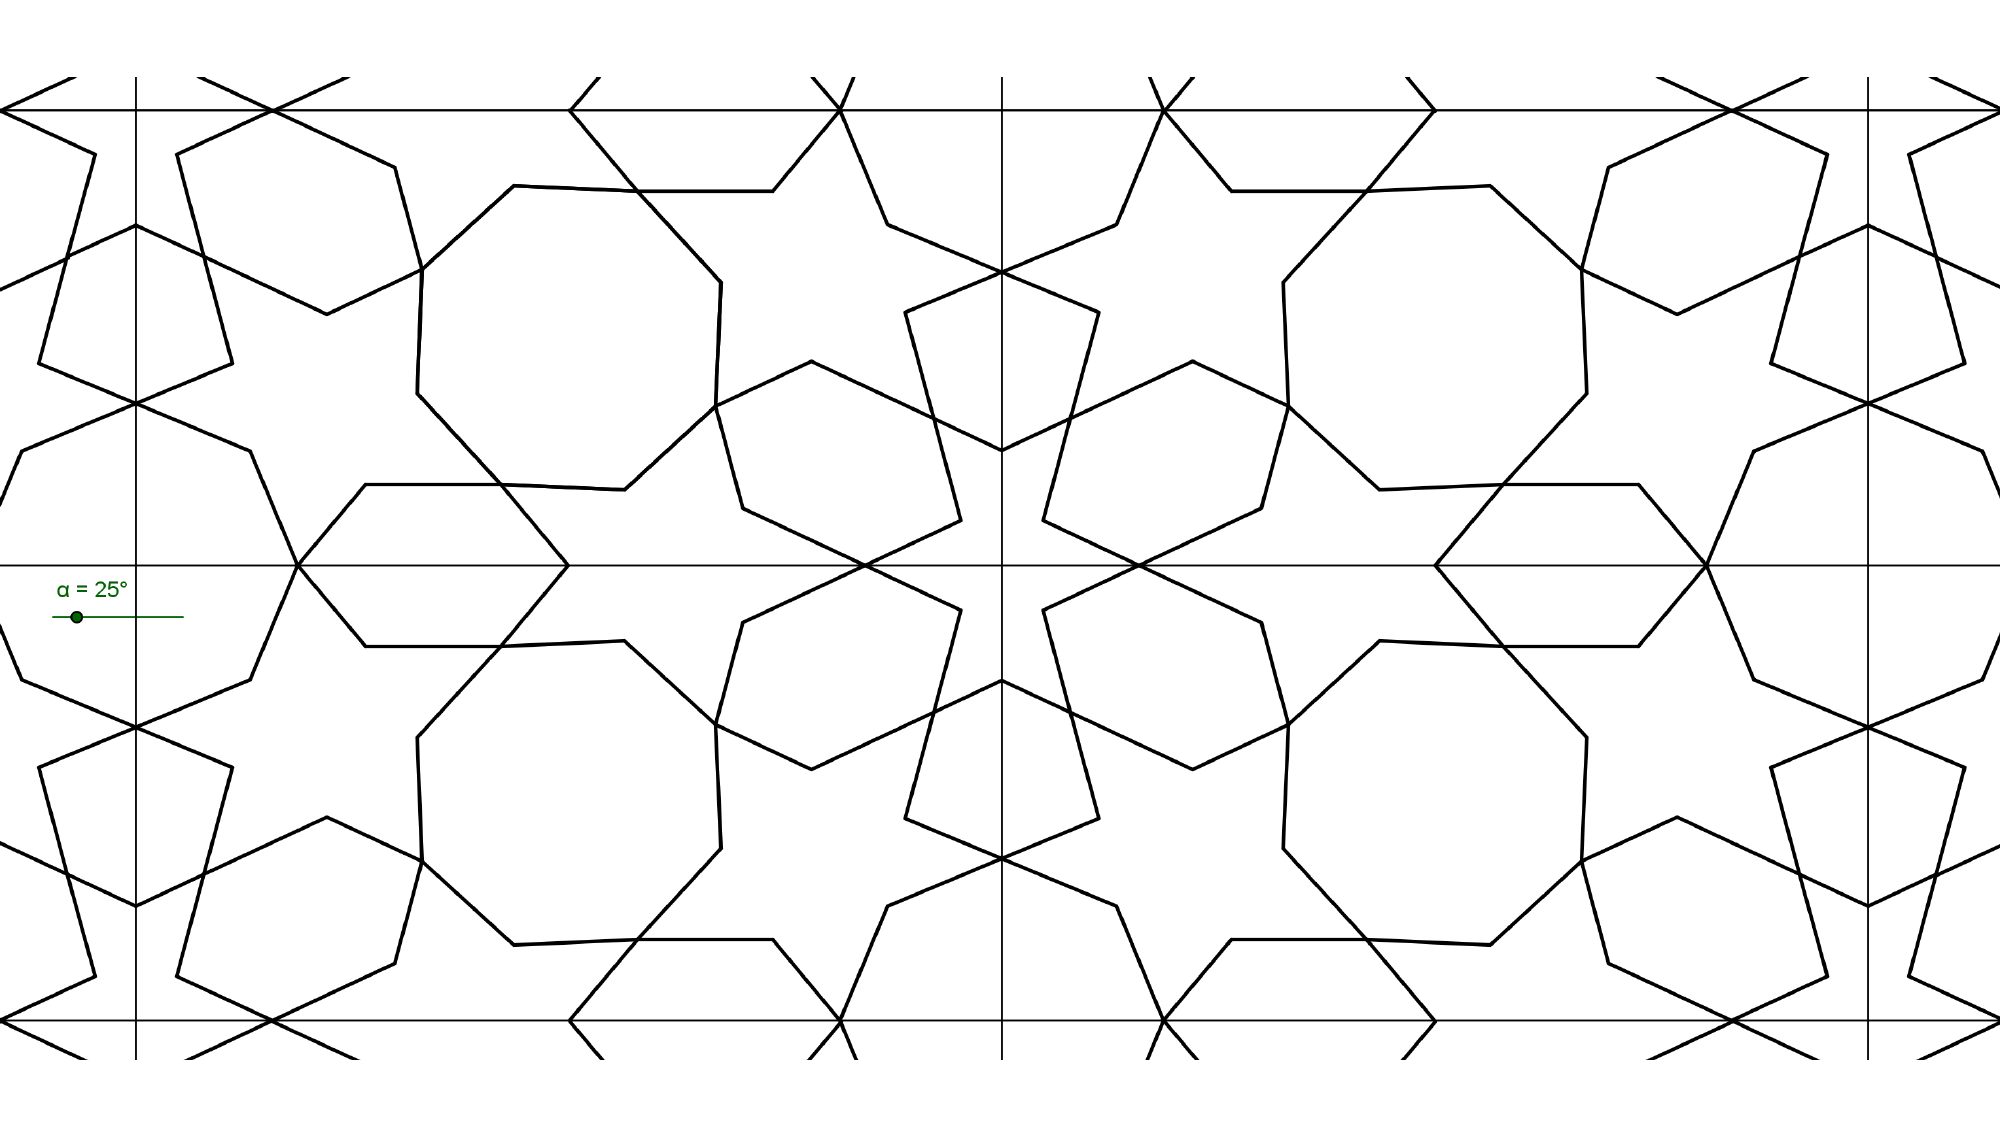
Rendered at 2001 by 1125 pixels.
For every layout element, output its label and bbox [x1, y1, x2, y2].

list [0, 77, 2000, 1060]
